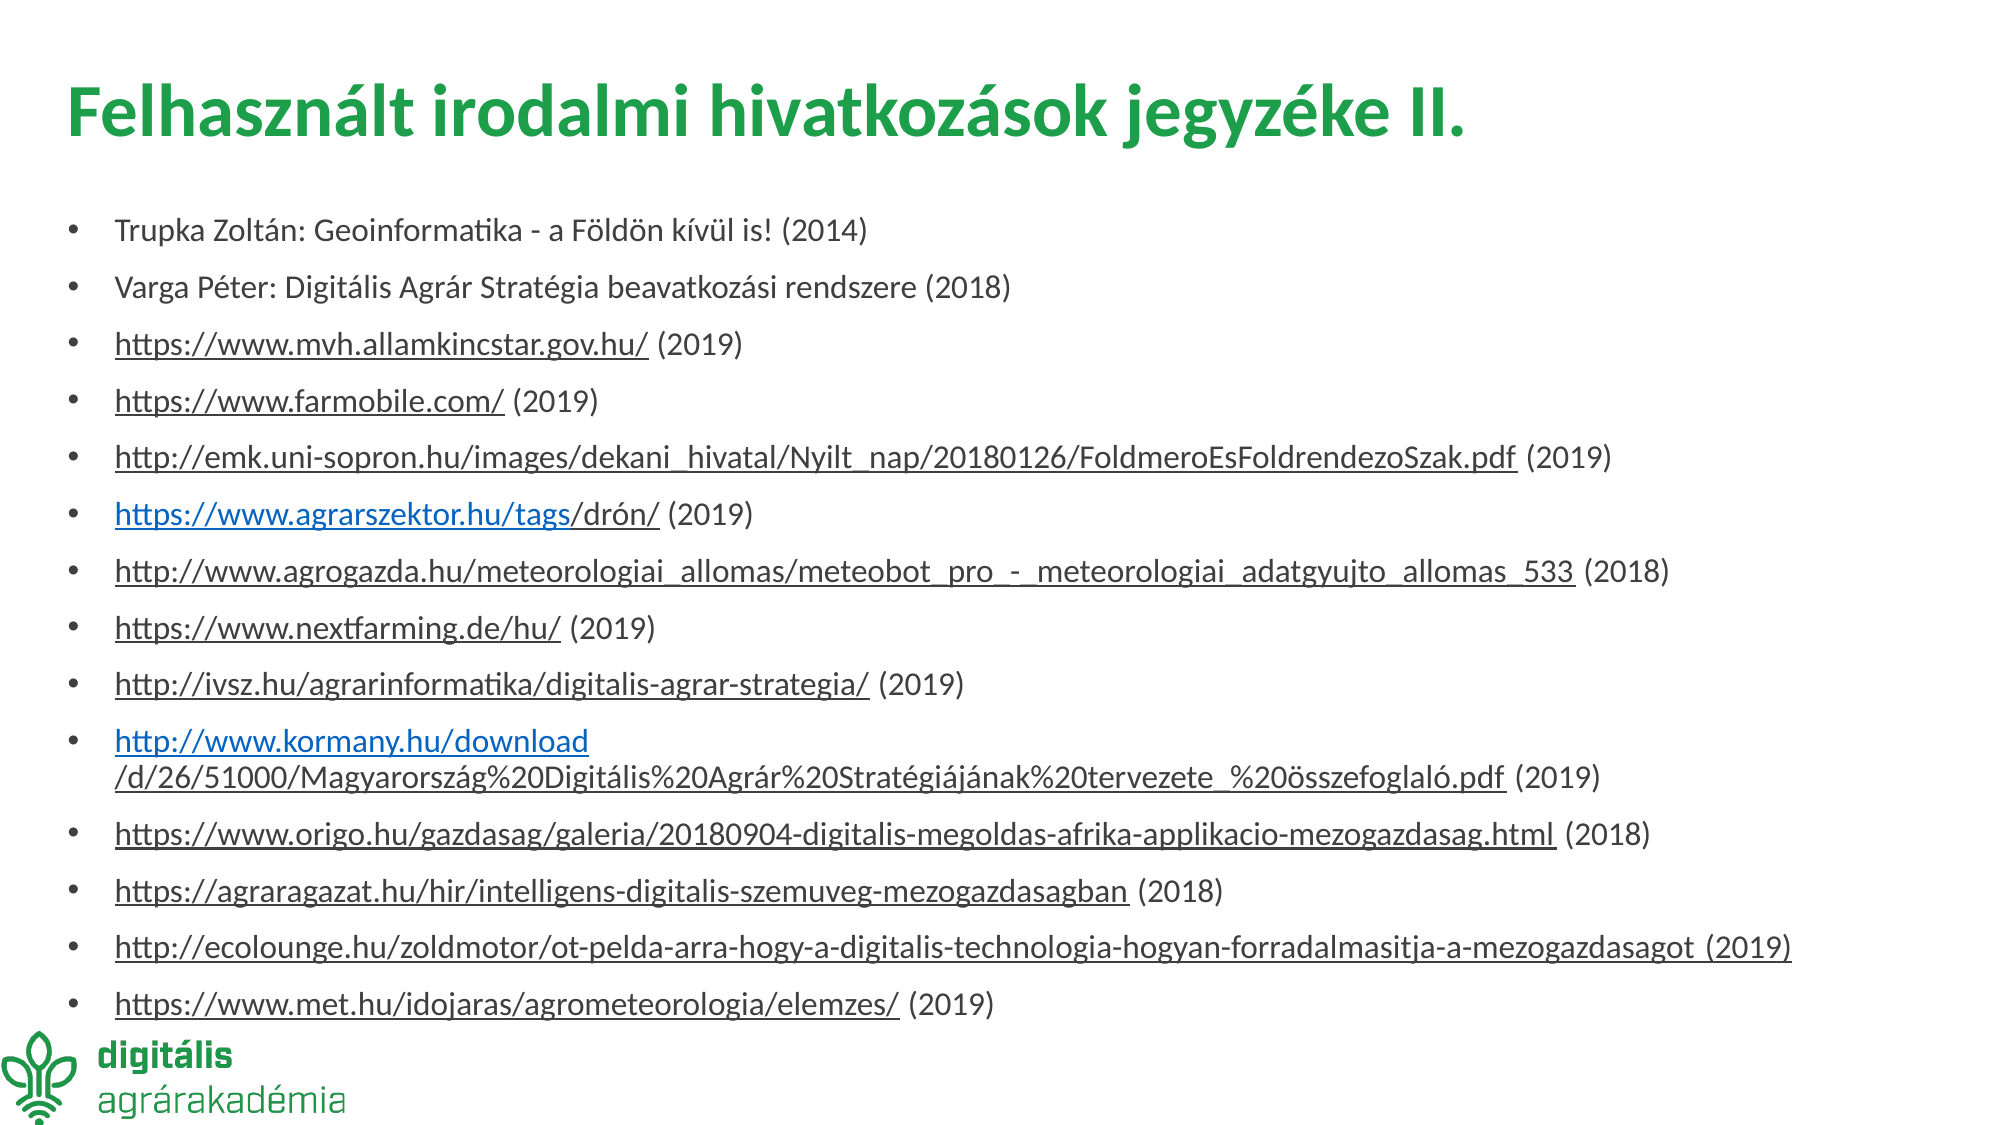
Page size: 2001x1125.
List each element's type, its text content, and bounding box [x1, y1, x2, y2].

title Felhasznált irodalmi hivatkozások jegyzéke II. [52, 44, 1949, 180]
list Trupka Zoltán: Geoinformatika - a Földön kívül is! (2014) Varga Péter: Digitális Agrár Stratégia beavatkozási rendszere (2018) https://www.mvh.allamkincstar.gov.hu/ (2019) https://www.farmobile.com/ (2019) http://emk.uni-sopron.hu/images/dekani_hivatal/Nyilt_nap/20180126/FoldmeroEsFoldrendezoSzak.pdf (2019) https://www.agrarszektor.hu/tags/drón/ (2019) http://www.agrogazda.hu/meteorologiai_allomas/meteobot_pro_-_meteorologiai_adatgyujto_allomas_533 (2018) https://www.nextfarming.de/hu/ (2019) http://ivsz.hu/agrarinformatika/digitalis-agrar-strategia/ (2019) http://www.kormany.hu/download/d/26/51000/Magyarország%20Digitális%20Agrár%20Stratégiájának%20tervezete_%20összefoglaló.pdf (2019) https://www.origo.hu/gazdasag/galeria/20180904-digitalis-megoldas-afrika-applikacio-mezogazdasag.html (2018) https://agraragazat.hu/hir/intelligens-digitalis-szemuveg-mezogazdasagban (2018) http://ecolounge.hu/zoldmotor/ot-pelda-arra-hogy-a-digitalis-technologia-hogyan-forradalmasitja-a-mezogazdasagot (2019) https://www.met.hu/idojaras/agrometeorologia/elemzes/ (2019) [52, 205, 1949, 920]
picture [0, 1031, 345, 1125]
